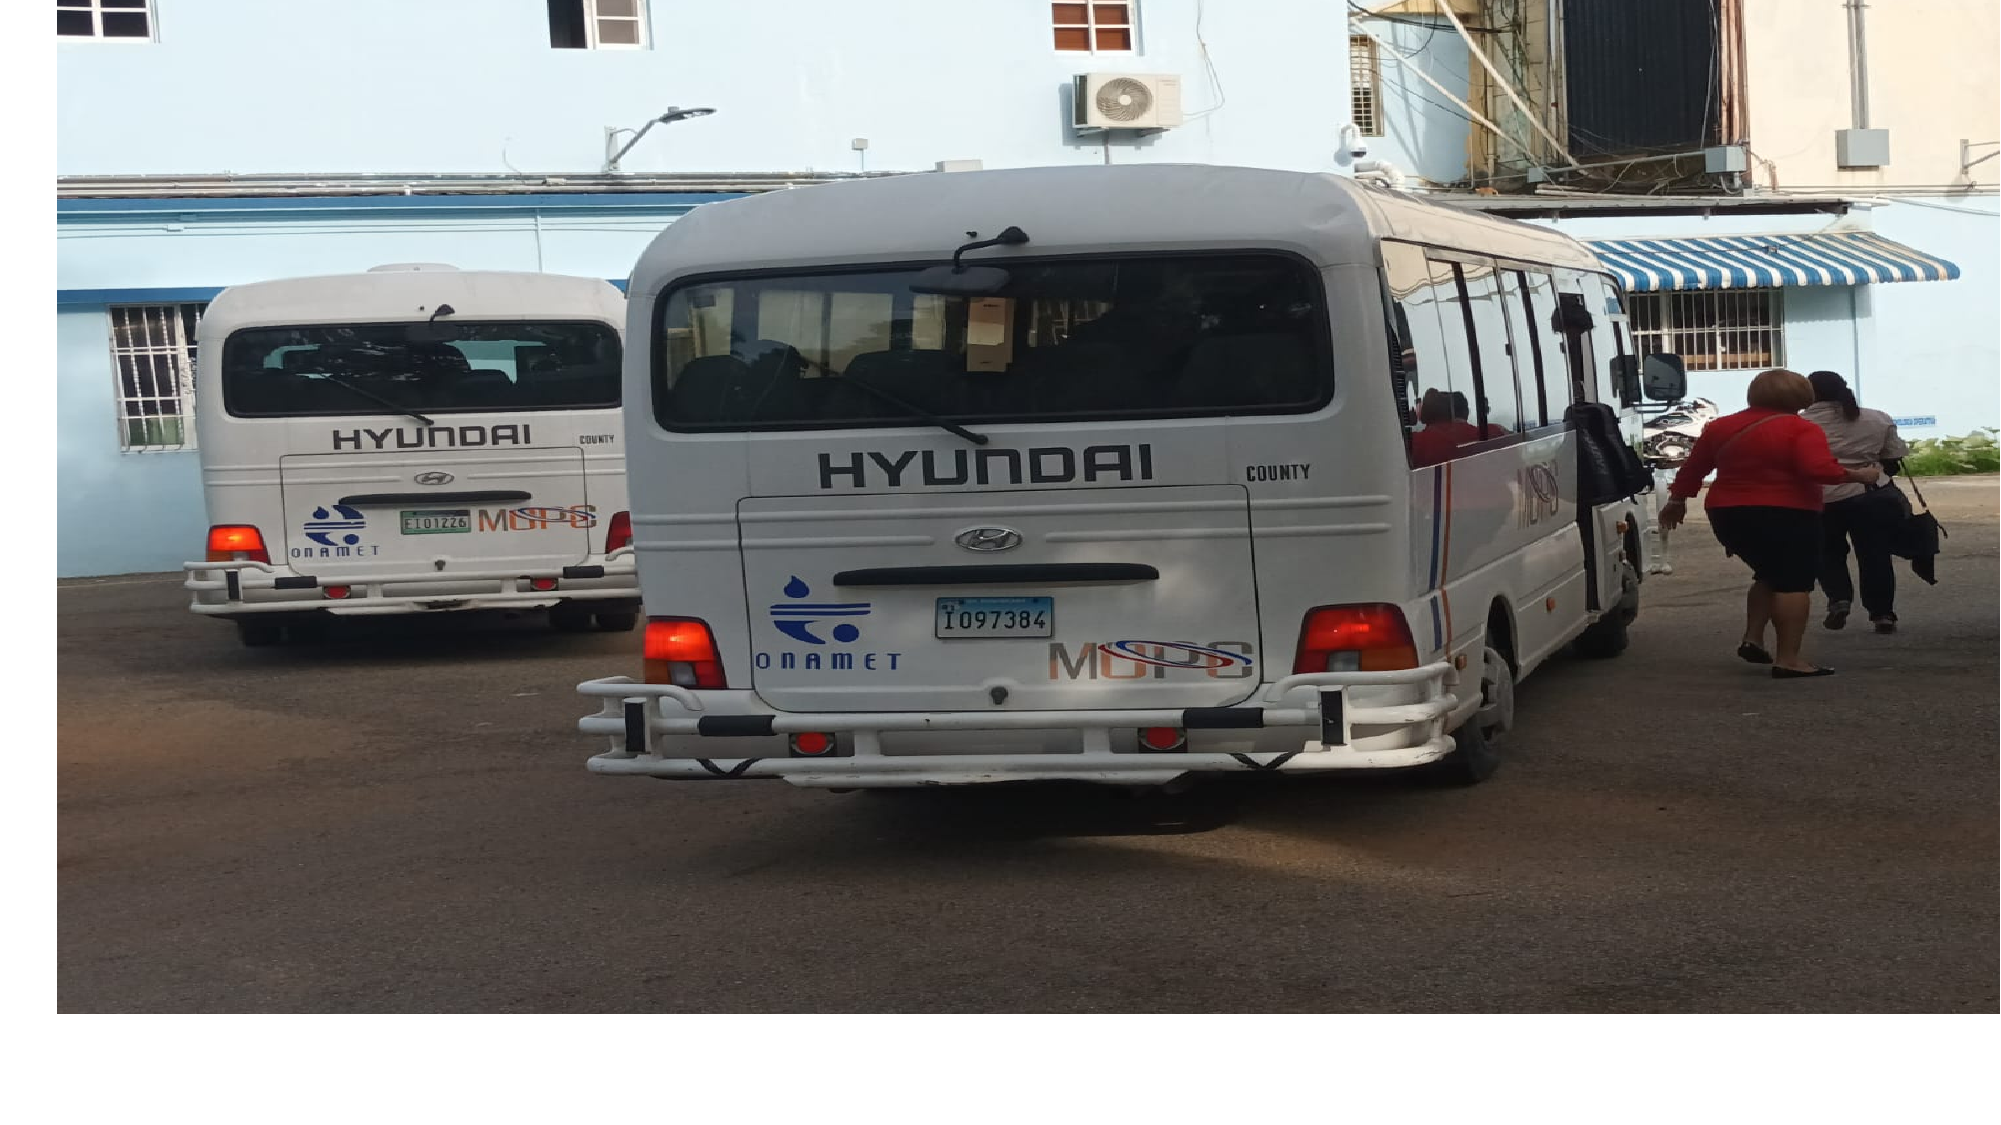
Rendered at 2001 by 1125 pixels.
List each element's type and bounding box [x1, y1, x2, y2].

list [57, 0, 2000, 1014]
